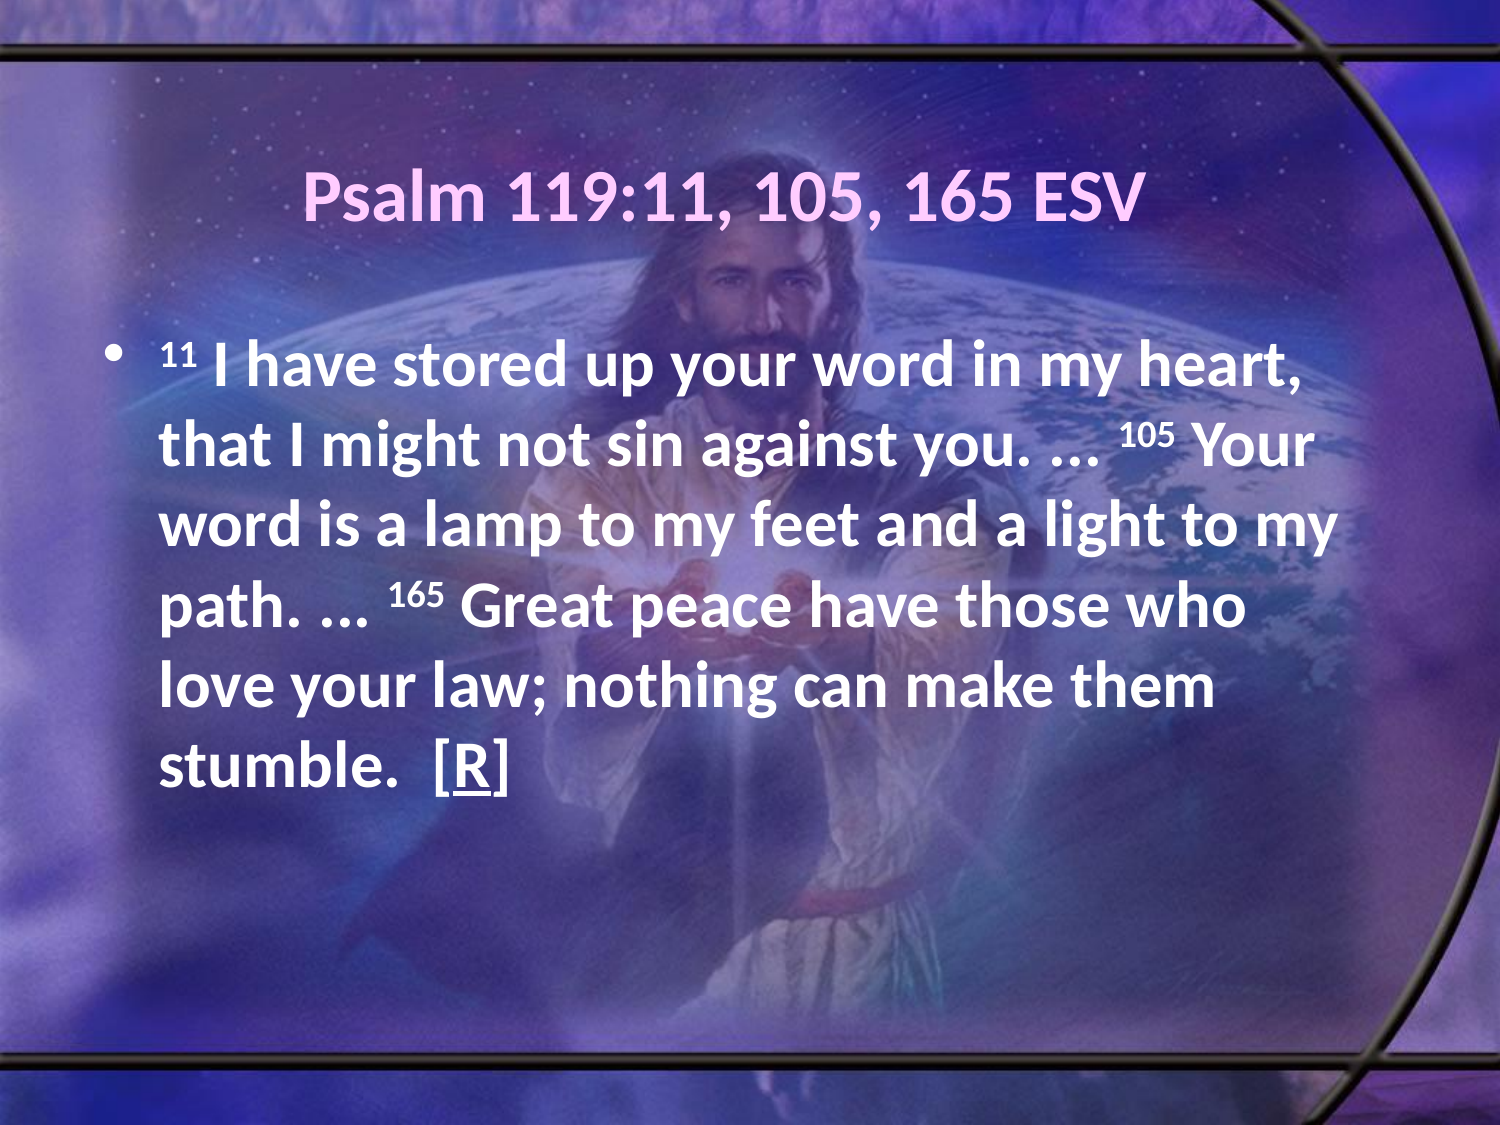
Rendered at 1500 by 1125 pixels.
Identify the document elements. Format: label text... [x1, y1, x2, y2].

title Psalm 119:11, 105, 165 ESV [87, 99, 1363, 283]
picture [0, 0, 1500, 1125]
list 11 I have stored up your word in my heart, that I might not sin against you. ... 105 Your word is a lamp to my feet and a light to my path. ... 165 Great peace have those who love your law; nothing can make them stumble. [R] [87, 312, 1363, 1043]
